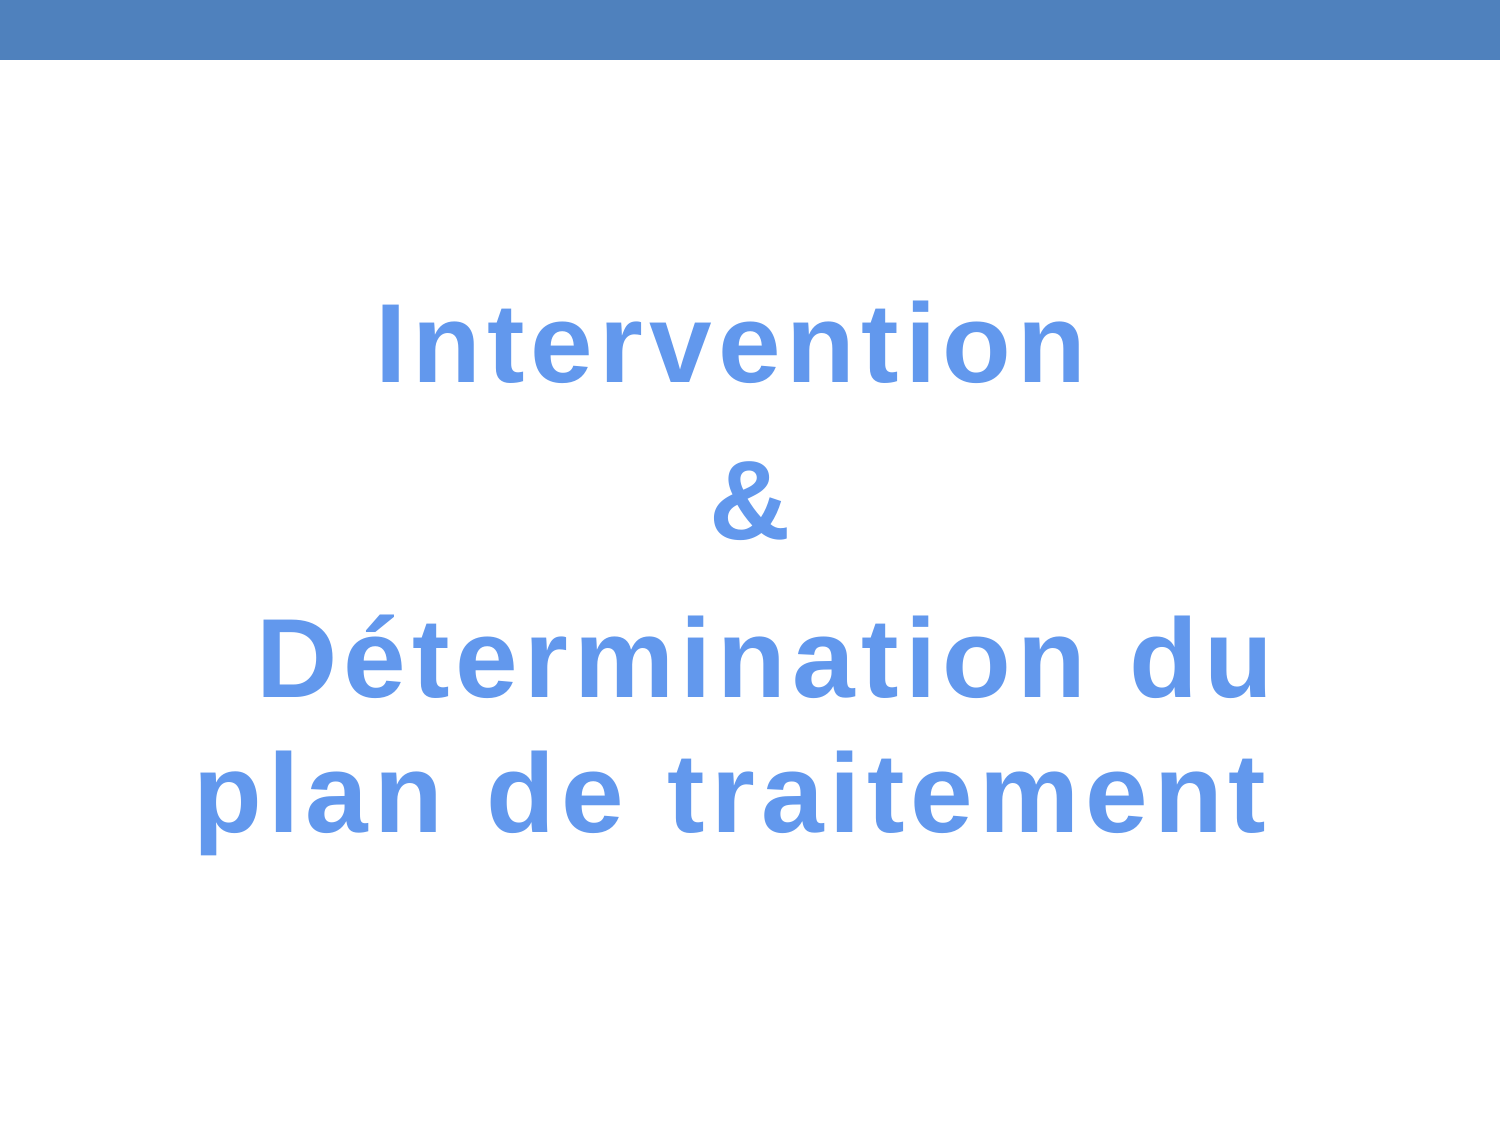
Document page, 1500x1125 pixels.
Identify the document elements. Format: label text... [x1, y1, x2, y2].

list Intervention & Détermination du plan de traitement [75, 262, 1425, 1063]
